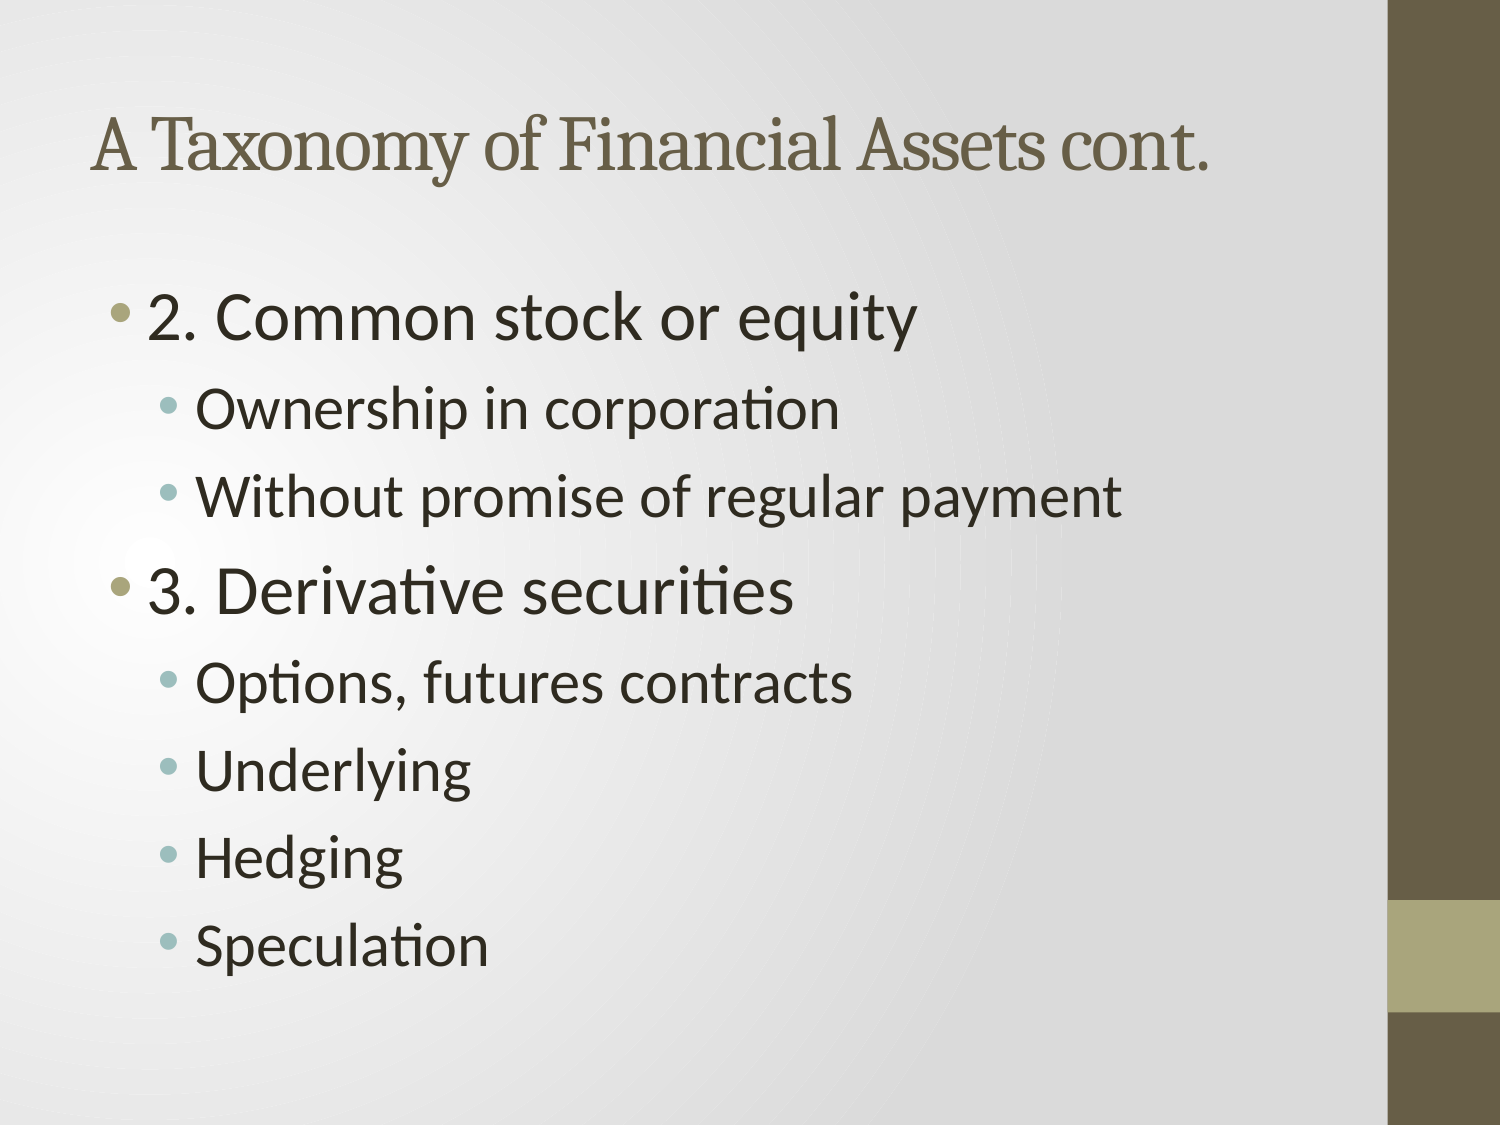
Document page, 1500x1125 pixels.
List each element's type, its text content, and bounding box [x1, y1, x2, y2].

list 2. Common stock or equity Ownership in corporation Without promise of regular payment 3. Derivative securities Options, futures contracts Underlying Hedging Speculation [75, 262, 1325, 1050]
title A Taxonomy of Financial Assets cont. [75, 45, 1325, 233]
